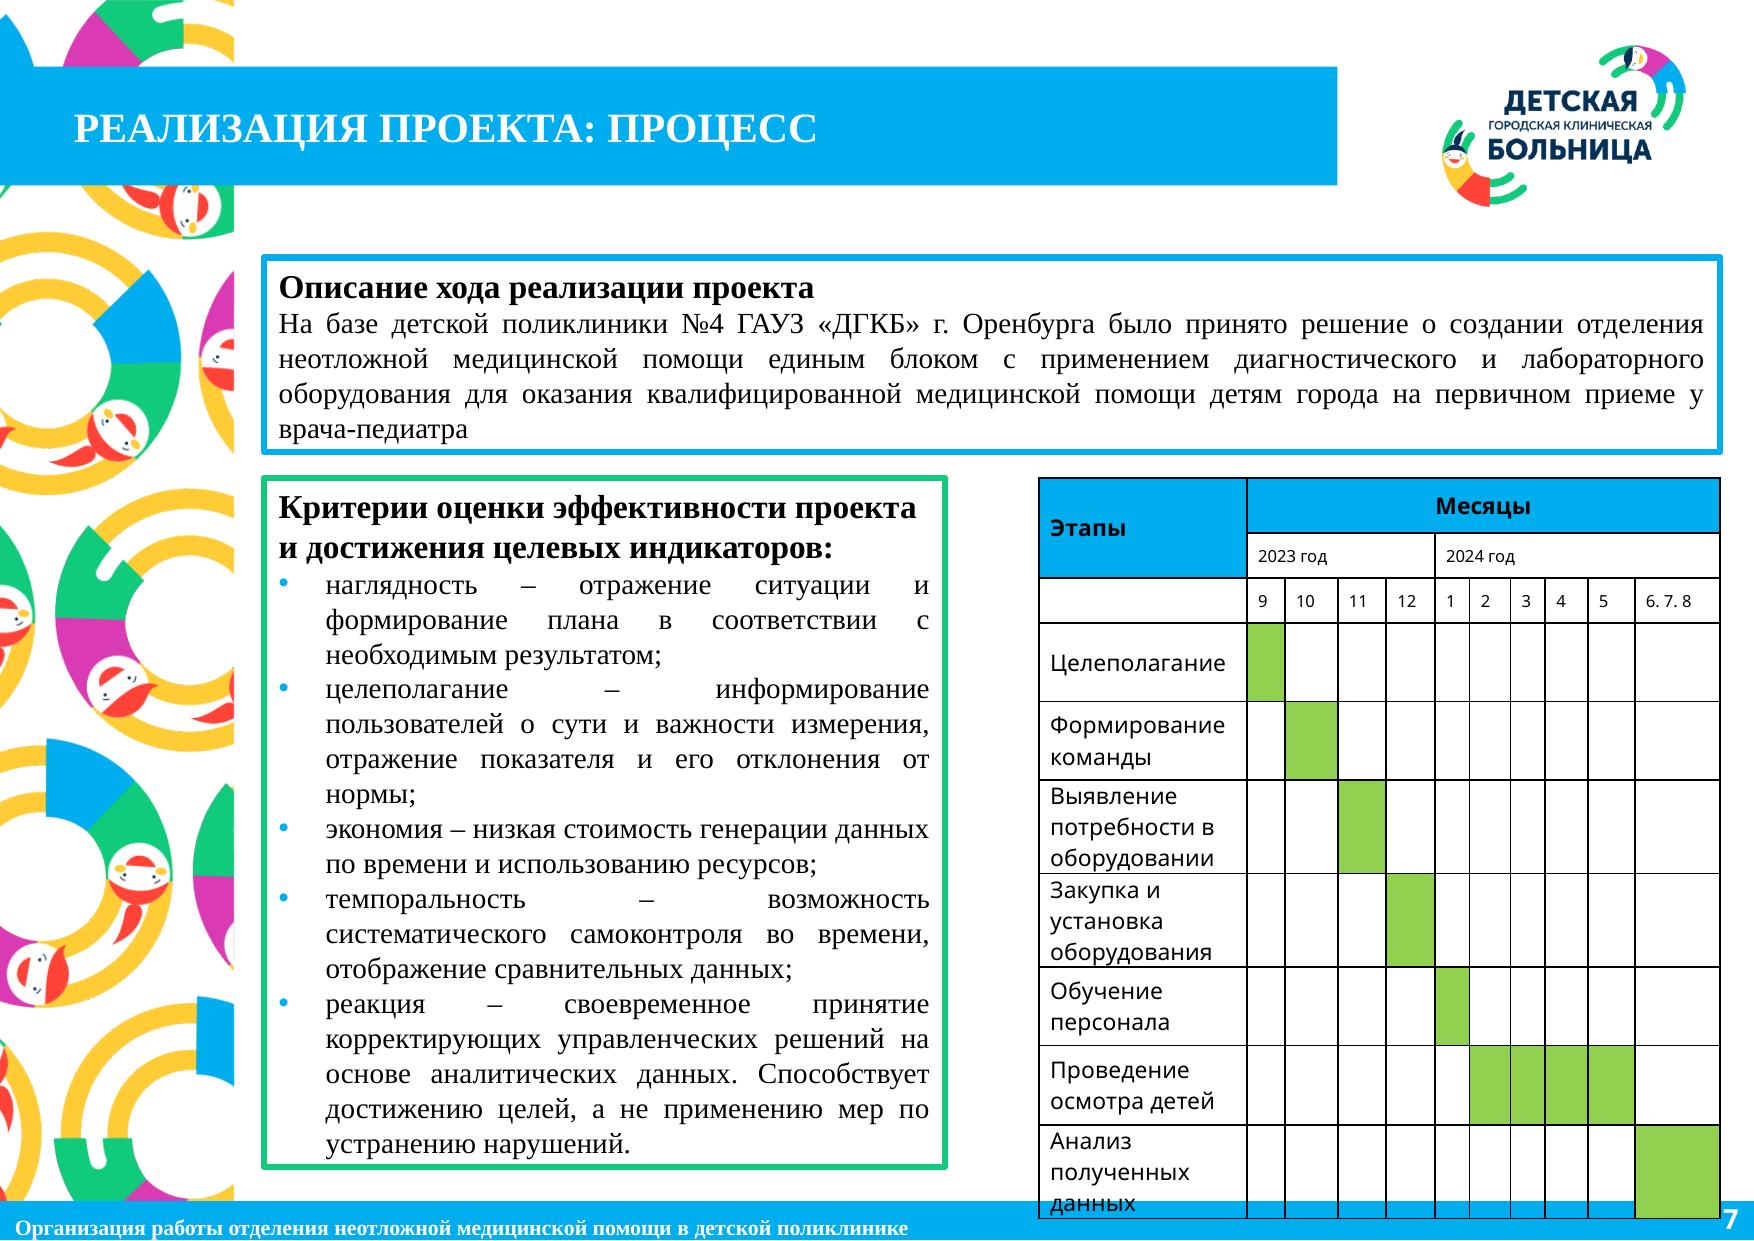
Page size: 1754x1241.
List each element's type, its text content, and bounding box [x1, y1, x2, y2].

picture [0, 0, 235, 66]
table_cell 1 [1436, 579, 1469, 622]
text_box Критерии оценки эффективности проекта и достижения целевых индикаторов: наглядность – отражение ситуации и формирование плана в соответствии с необходимым результатом; целеполагание – информирование пользователей о сути и важности измерения, отражение показателя и его отклонения от нормы; экономия – низкая стоимость генерации данных по времени и использованию ресурсов; темпоральность – возможность систематического самоконтроля во времени, отображение сравнительных данных; реакция – своевременное принятие корректирующих управленческих решений на основе аналитических данных. Способствует достижению целей, а не применению мер по устранению нарушений. [264, 477, 945, 1167]
table_cell [1436, 781, 1469, 873]
table_cell [1436, 968, 1469, 1045]
table_header Этапы [1040, 479, 1246, 577]
table_cell [1436, 624, 1469, 701]
table_cell [1339, 968, 1385, 1045]
table_cell 2024 год [1436, 534, 1719, 577]
table_cell [1589, 1126, 1634, 1218]
table_cell [1470, 968, 1510, 1045]
table_cell 4 [1546, 579, 1587, 622]
table_cell [1589, 874, 1634, 966]
table_cell [1511, 702, 1544, 779]
table_cell Закупка и установка оборудования [1040, 874, 1246, 966]
table_cell [1511, 874, 1544, 966]
table_cell [1286, 702, 1337, 779]
table_cell [1339, 1126, 1385, 1218]
table_cell [1248, 874, 1284, 966]
table_cell [1387, 624, 1434, 701]
table_cell Выявление потребности в оборудовании [1040, 781, 1246, 873]
table_cell [1589, 702, 1634, 779]
picture [16, 1222, 20, 1233]
table_cell [1546, 874, 1587, 966]
table_cell [1546, 624, 1587, 701]
table_cell 5 [1589, 579, 1634, 622]
text_box Описание хода реализации проекта На базе детской поликлиники №4 ГАУЗ «ДГКБ» г. Оренбурга было принято решение о создании отделения неотложной медицинской помощи единым блоком с применением диагностического и лабораторного оборудования для оказания квалифицированной медицинской помощи детям города на первичном приеме у врача-педиатра [263, 257, 1721, 452]
table_cell [1546, 968, 1587, 1045]
picture [152, 1226, 157, 1241]
picture [0, 186, 235, 1200]
picture [190, 115, 202, 141]
table_cell [1589, 968, 1634, 1045]
table_cell [1589, 781, 1634, 873]
table_cell [1546, 1126, 1587, 1218]
table_cell 2 [1470, 579, 1510, 622]
table_cell [1511, 624, 1544, 701]
table_cell [1286, 874, 1337, 966]
table_cell 10 [1286, 579, 1337, 622]
text_box Организация работы отделения неотложной медицинской помощи в детской поликлинике [235, 1200, 1359, 1241]
table_cell [1040, 579, 1246, 622]
table_cell [1286, 1126, 1337, 1218]
table_cell [1286, 781, 1337, 873]
table_cell [1436, 1046, 1469, 1124]
picture [224, 115, 235, 121]
table_cell [1470, 702, 1510, 779]
table_cell [1339, 624, 1385, 701]
table_cell [1286, 624, 1337, 701]
table_cell [1248, 1046, 1284, 1124]
table_cell [1436, 874, 1469, 966]
table_cell [1436, 702, 1469, 779]
table_cell 6. 7. 8 [1636, 579, 1719, 622]
picture [32, 1226, 37, 1241]
table_cell [1470, 874, 1510, 966]
table_cell [1511, 1126, 1544, 1218]
table_cell [1248, 781, 1284, 873]
slide_number 7 [1359, 1201, 1754, 1241]
table_cell [1511, 968, 1544, 1045]
table_cell 11 [1339, 579, 1385, 622]
table_cell [1339, 702, 1385, 779]
table_cell [1339, 1046, 1385, 1124]
table_cell [1286, 968, 1337, 1045]
table_cell [1387, 968, 1434, 1045]
table_cell [1339, 874, 1385, 966]
table_cell [1589, 624, 1634, 701]
picture [101, 115, 124, 141]
table_cell [1546, 702, 1587, 779]
table_cell [1387, 874, 1434, 966]
table_cell [1387, 1126, 1434, 1218]
table_cell [1636, 968, 1719, 1045]
table_cell Формирование команды [1040, 702, 1246, 779]
table_cell [1286, 1046, 1337, 1124]
table_cell [1511, 781, 1544, 873]
table_cell [1248, 624, 1284, 701]
table_cell [1546, 781, 1587, 873]
picture [75, 115, 97, 141]
table_cell [1470, 1046, 1510, 1124]
table_cell [1436, 1126, 1469, 1218]
table_cell [1387, 702, 1434, 779]
table_cell [1248, 1126, 1284, 1218]
text_box реализация проекта: процесс [235, 66, 1338, 186]
table_cell [1339, 781, 1385, 873]
table_cell 9 [1248, 579, 1284, 622]
picture [207, 115, 219, 141]
table_cell [1248, 702, 1284, 779]
table_cell Анализ полученных данных [1040, 1126, 1246, 1218]
table_cell [1511, 1046, 1544, 1124]
table_cell Проведение осмотра детей [1040, 1046, 1246, 1124]
table_cell [1636, 1126, 1719, 1218]
table_cell [1636, 781, 1719, 873]
table_cell [1470, 1126, 1510, 1218]
table_header Месяцы [1248, 479, 1719, 532]
table_cell [1589, 1046, 1634, 1124]
picture [158, 115, 187, 142]
table_cell [1636, 624, 1719, 701]
table_cell [1636, 1046, 1719, 1124]
table_cell [1387, 1046, 1434, 1124]
table_cell [1470, 624, 1510, 701]
picture [130, 115, 154, 141]
table_cell [1387, 781, 1434, 873]
table_cell 2023 год [1248, 534, 1434, 577]
table_cell [1546, 1046, 1587, 1124]
table_cell 12 [1387, 579, 1434, 622]
table_cell [1636, 702, 1719, 779]
table_cell [1470, 781, 1510, 873]
table_cell Целеполагание [1040, 624, 1246, 701]
picture [1442, 45, 1686, 208]
table_cell [1248, 968, 1284, 1045]
table_cell [1636, 874, 1719, 966]
table_cell 3 [1511, 579, 1544, 622]
table_cell Обучение персонала [1040, 968, 1246, 1045]
